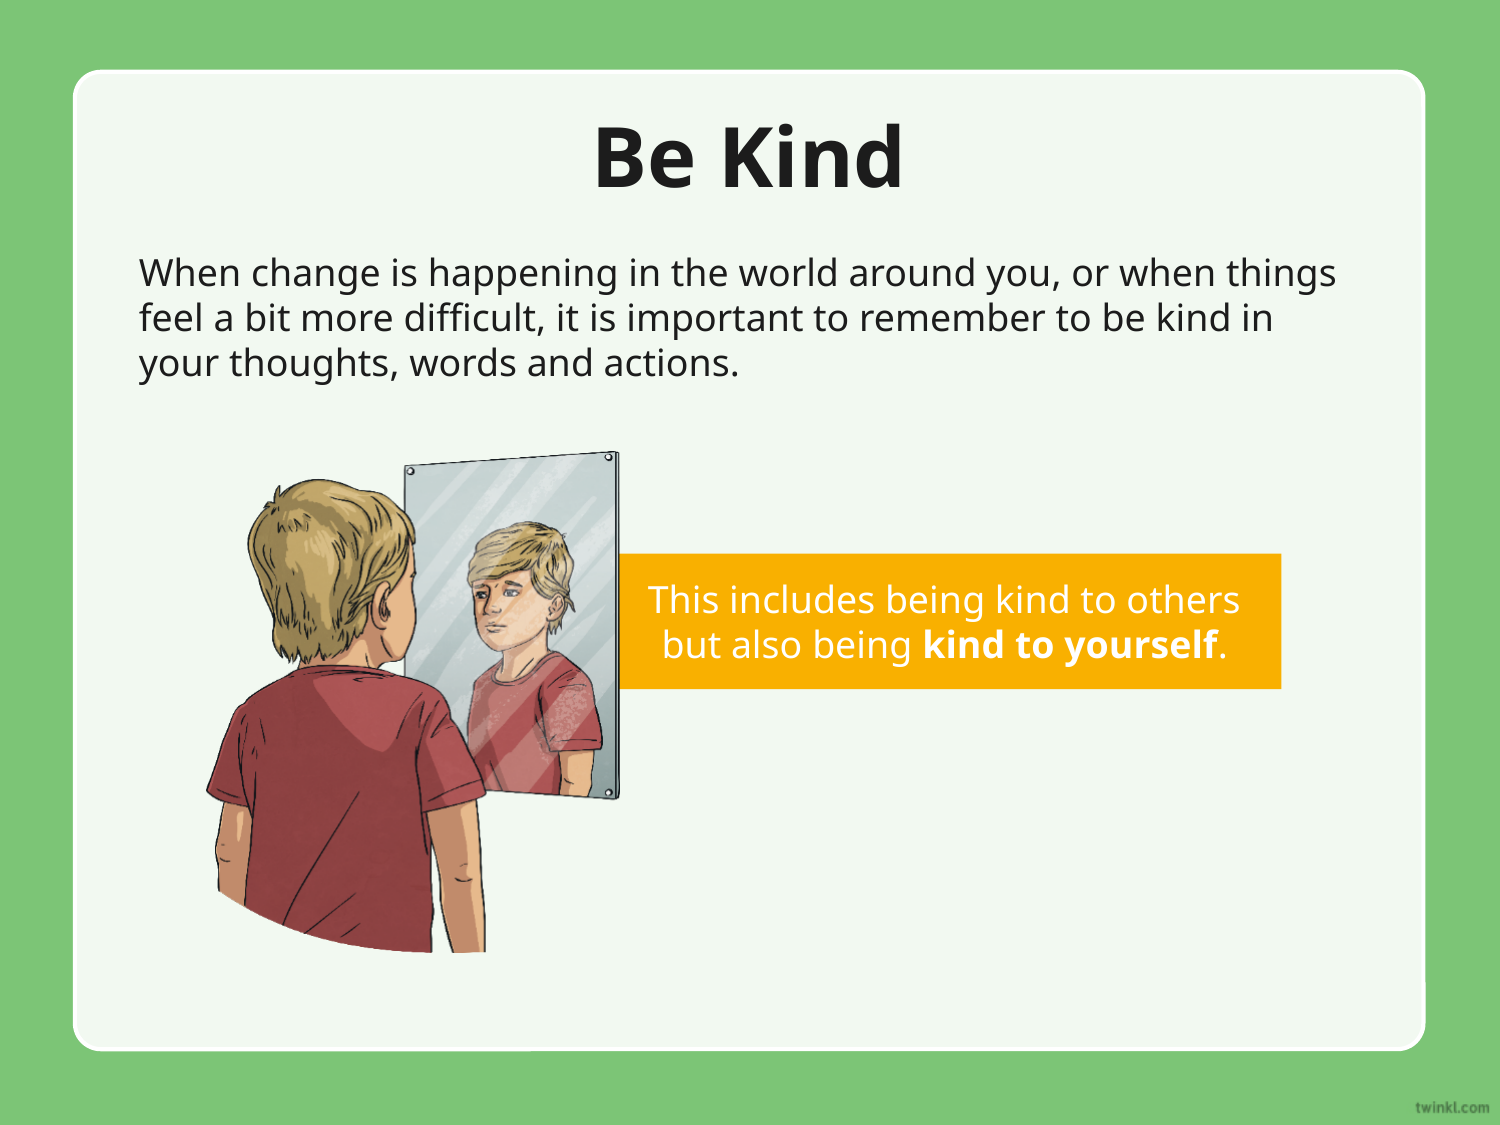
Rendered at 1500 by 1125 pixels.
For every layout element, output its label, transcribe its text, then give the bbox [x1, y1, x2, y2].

text_box This includes being kind to others but also being kind to yourself. [620, 553, 1282, 690]
text_box When change is happening in the world around you, or when things feel a bit more difficult, it is important to remember to be kind in your thoughts, words and actions. [123, 241, 1376, 392]
picture [0, 0, 1500, 1125]
title Be Kind [73, 76, 1426, 244]
